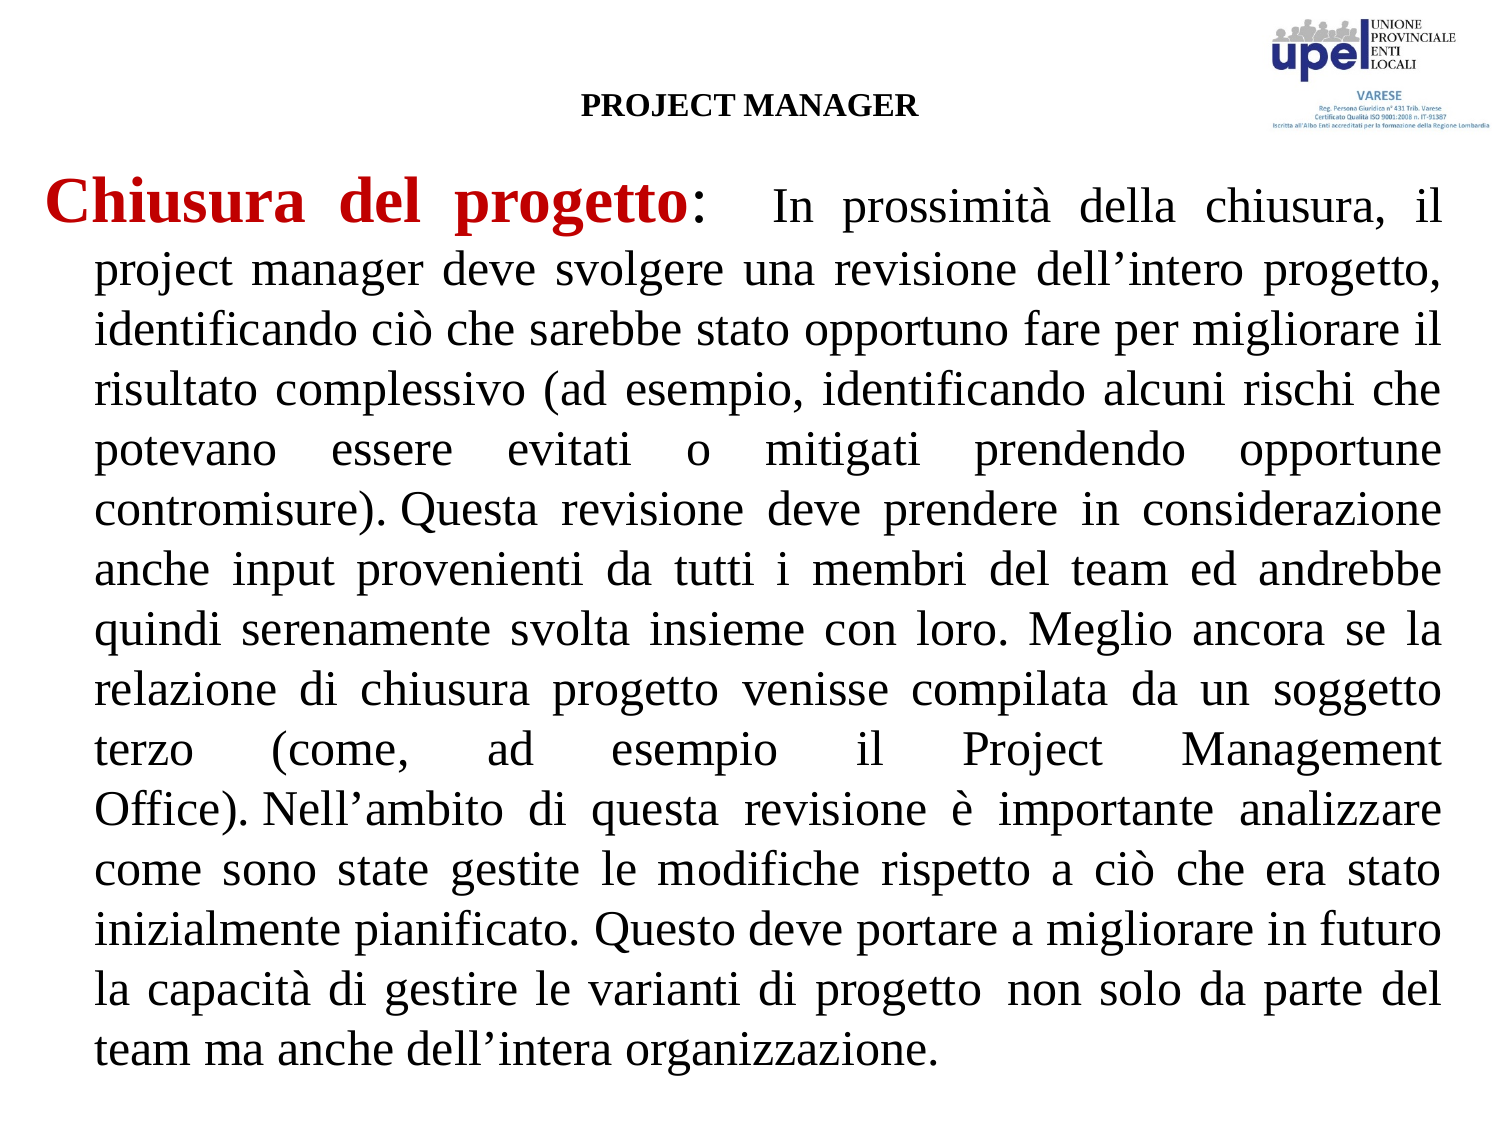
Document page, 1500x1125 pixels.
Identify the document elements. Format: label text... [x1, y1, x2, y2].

list Chiusura del progetto: In prossimità della chiusura, il project manager deve svolgere una revisione dell’intero progetto, identificando ciò che sarebbe stato opportuno fare per migliorare il risultato complessivo (ad esempio, identificando alcuni rischi che potevano essere evitati o mitigati prendendo opportune contromisure). Questa revisione deve prendere in considerazione anche input provenienti da tutti i membri del team ed andrebbe quindi serenamente svolta insieme con loro. Meglio ancora se la relazione di chiusura progetto venisse compilata da un soggetto terzo (come, ad esempio il Project Management Office). Nell’ambito di questa revisione è importante analizzare come sono state gestite le modifiche rispetto a ciò che era stato inizialmente pianificato. Questo deve portare a migliorare in futuro la capacità di gestire le varianti di progetto non solo da parte del team ma anche dell’intera organizzazione. [29, 149, 1459, 1106]
title PROJECT MANAGER [75, 45, 1425, 149]
picture [1251, 2, 1500, 139]
